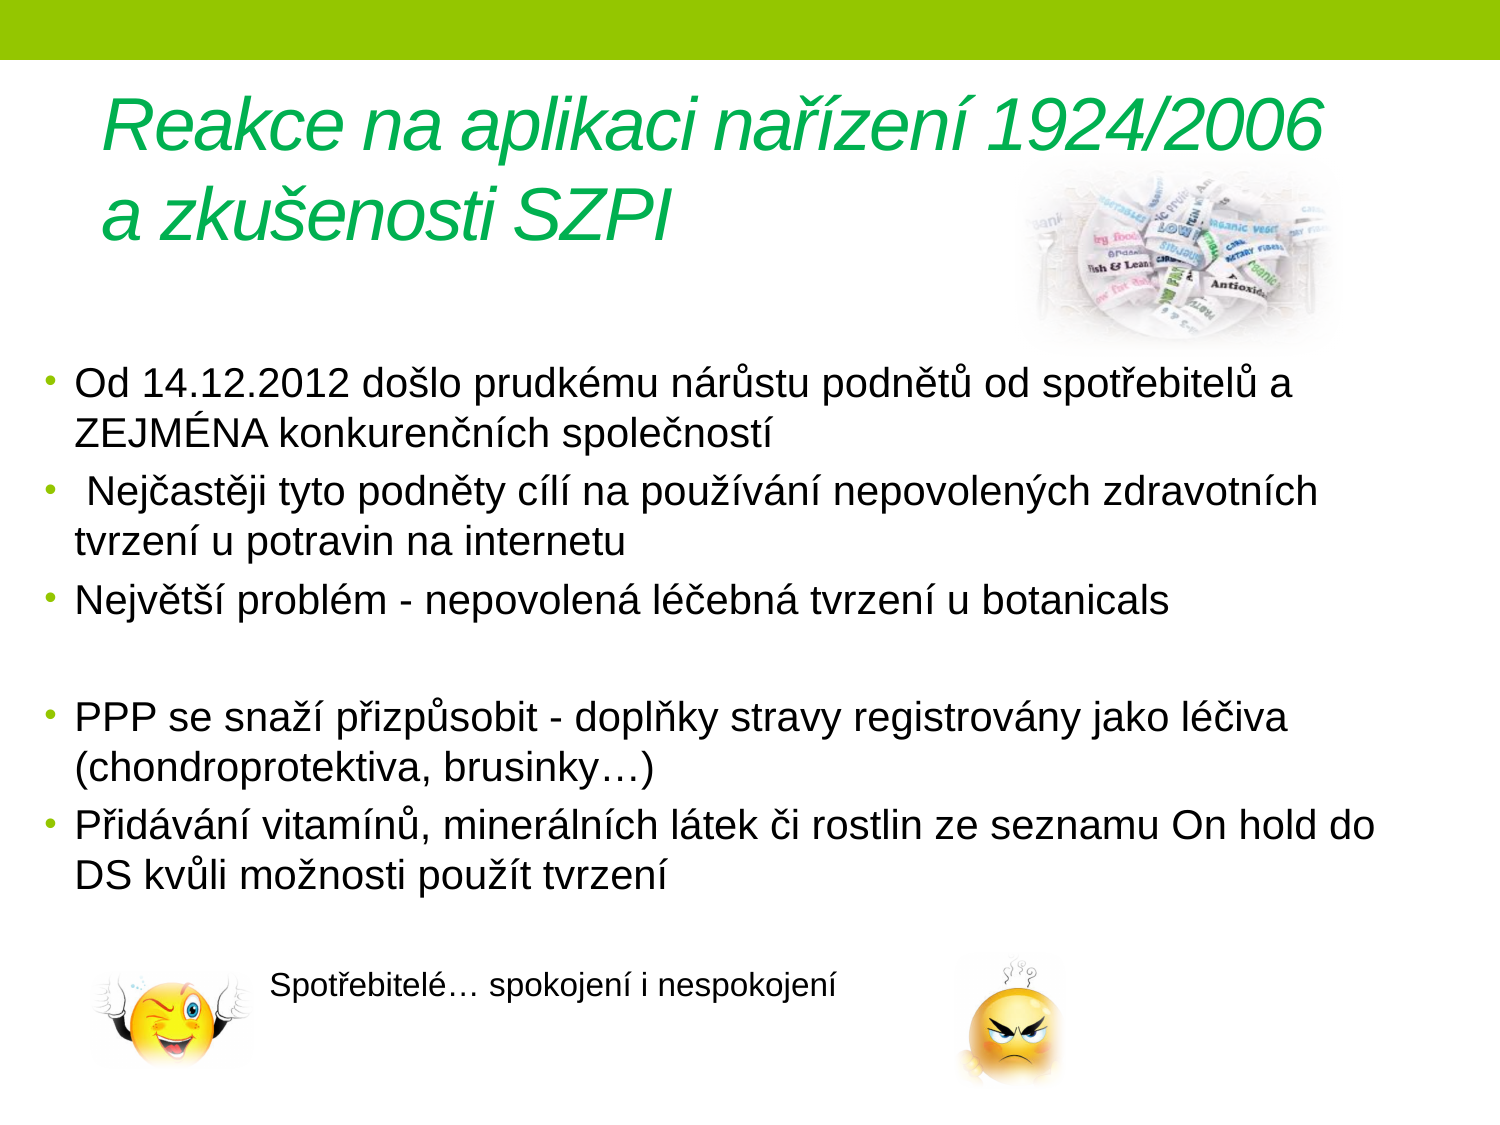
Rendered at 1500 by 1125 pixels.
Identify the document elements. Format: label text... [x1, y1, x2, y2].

picture [952, 949, 1068, 1092]
list Od 14.12.2012 došlo prudkému nárůstu podnětů od spotřebitelů a ZEJMÉNA konkurenčních společností Nejčastěji tyto podněty cílí na používání nepovolených zdravotních tvrzení u potravin na internetu Největší problém - nepovolená léčebná tvrzení u botanicals PPP se snaží přizpůsobit - doplňky stravy registrovány jako léčiva (chondroprotektiva, brusinky…) Přidávání vitamínů, minerálních látek či rostlin ze seznamu On hold do DS kvůli možnosti použít tvrzení Spotřebitelé… spokojení i nespokojení [29, 348, 1447, 1091]
picture [1009, 148, 1348, 362]
title Reakce na aplikaci nařízení 1924/2006 a zkušenosti SZPI [86, 101, 1471, 230]
picture [88, 969, 256, 1071]
